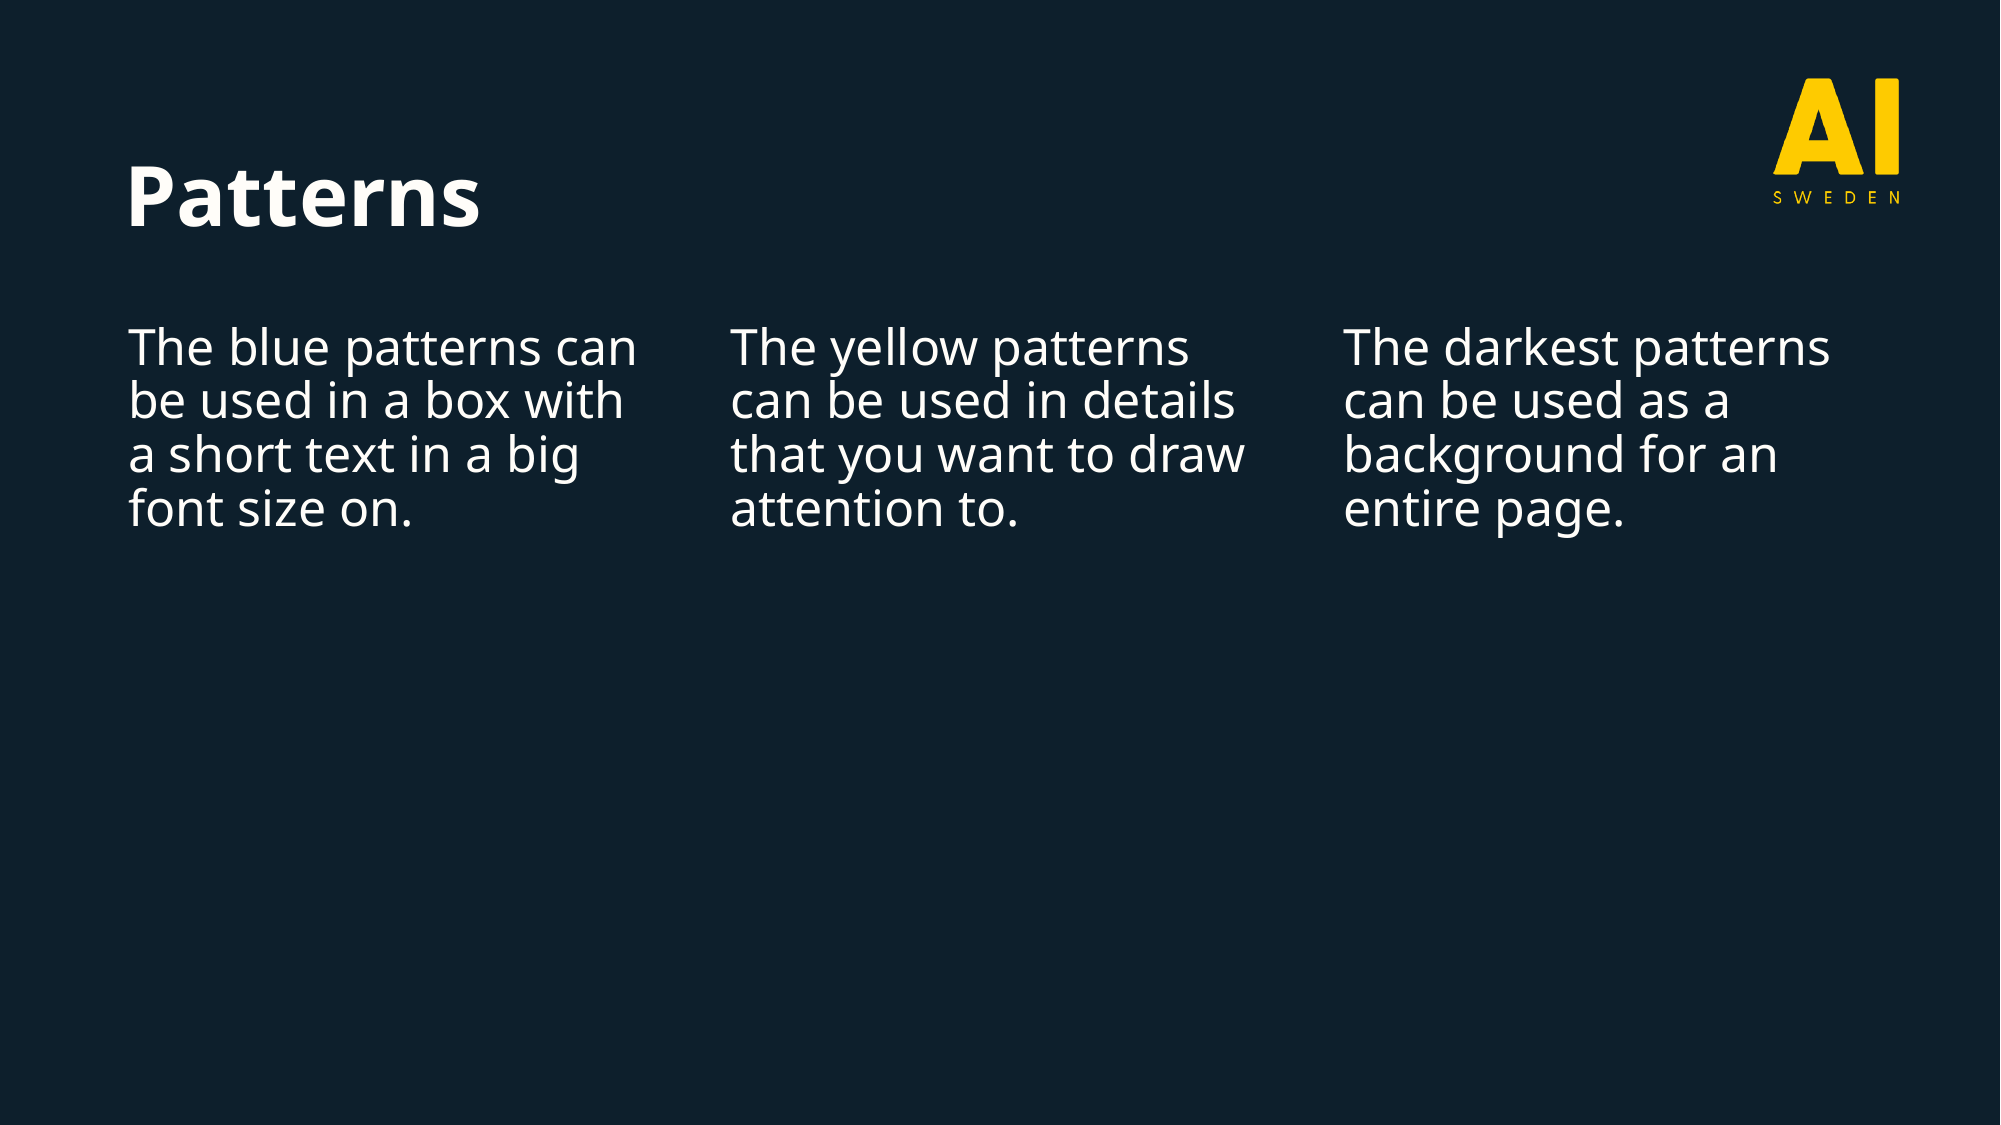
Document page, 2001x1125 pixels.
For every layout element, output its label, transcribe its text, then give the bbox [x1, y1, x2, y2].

subtitle The blue patterns can be used in a box with a short text in a big font size on. [113, 314, 676, 871]
picture [1773, 78, 1900, 204]
text_box The yellow patterns can be used in details that you want to draw attention to. [715, 314, 1278, 871]
title Patterns [109, 147, 1381, 318]
text_box The darkest patterns can be used as a background for an entire page. [1328, 314, 1891, 871]
